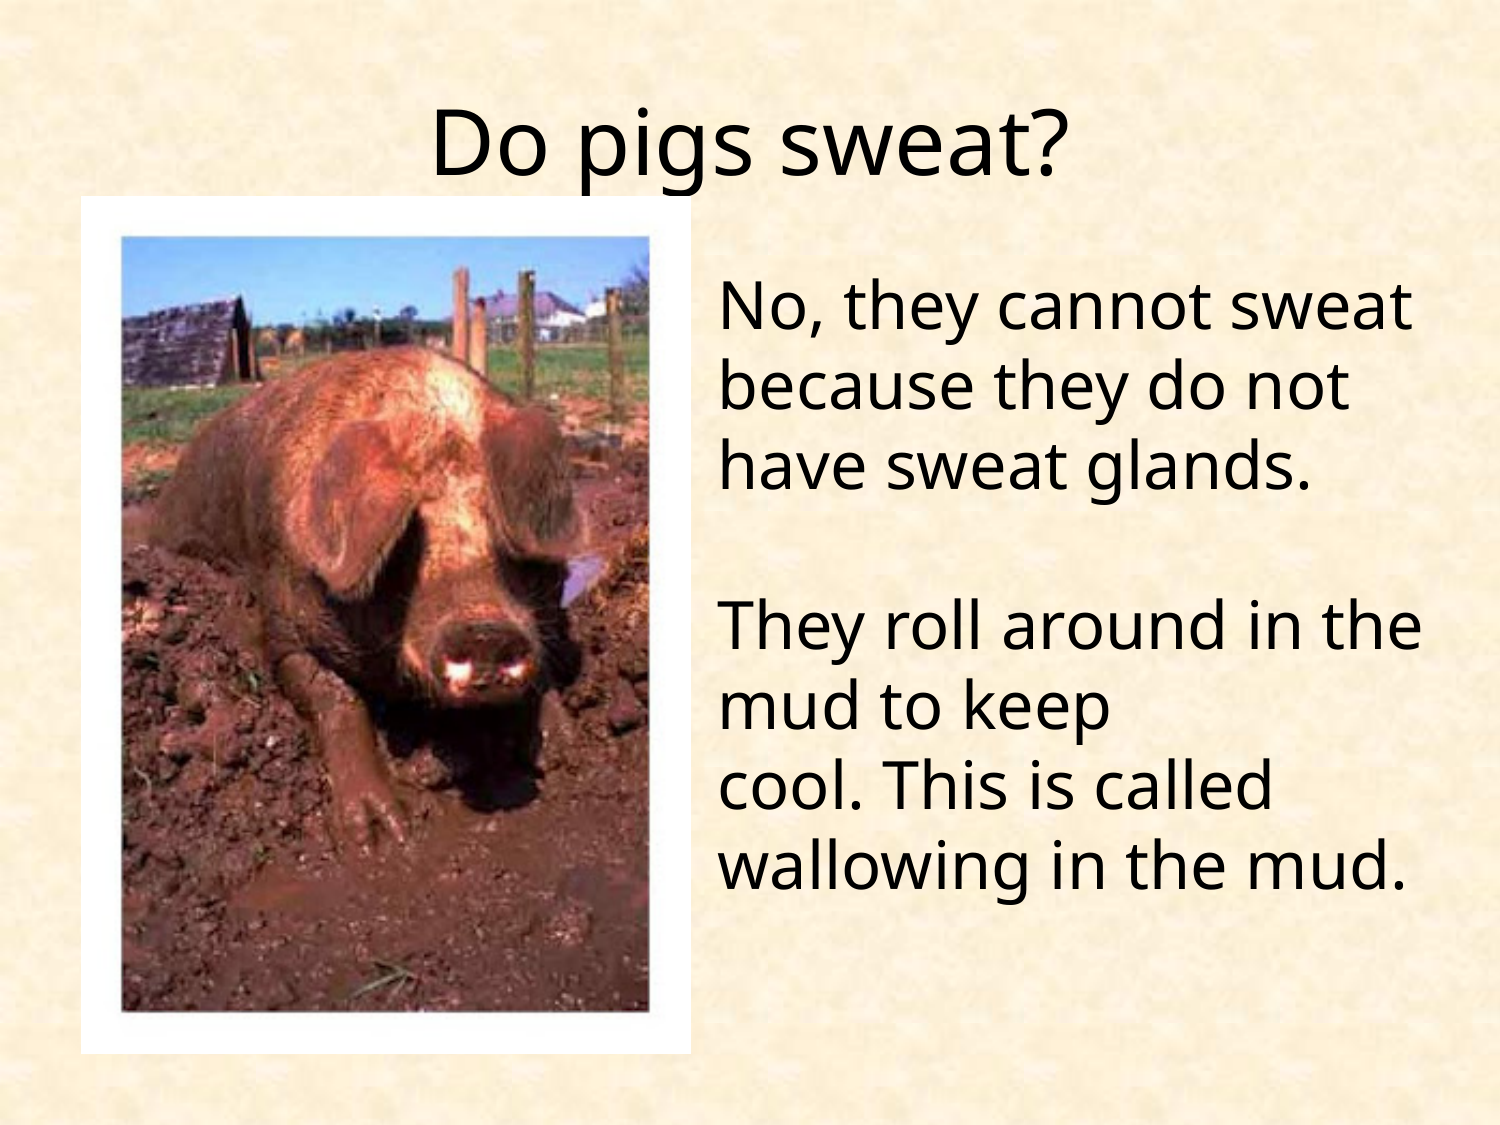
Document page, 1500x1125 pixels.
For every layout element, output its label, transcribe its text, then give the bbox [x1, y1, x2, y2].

picture [0, 0, 1500, 1125]
list [696, 262, 1425, 1005]
text_box No, they cannot sweat because they do not have sweat glands. They roll around in the mud to keep cool. This is called wallowing in the mud. [702, 255, 1453, 910]
title Do pigs sweat? [75, 45, 1425, 233]
